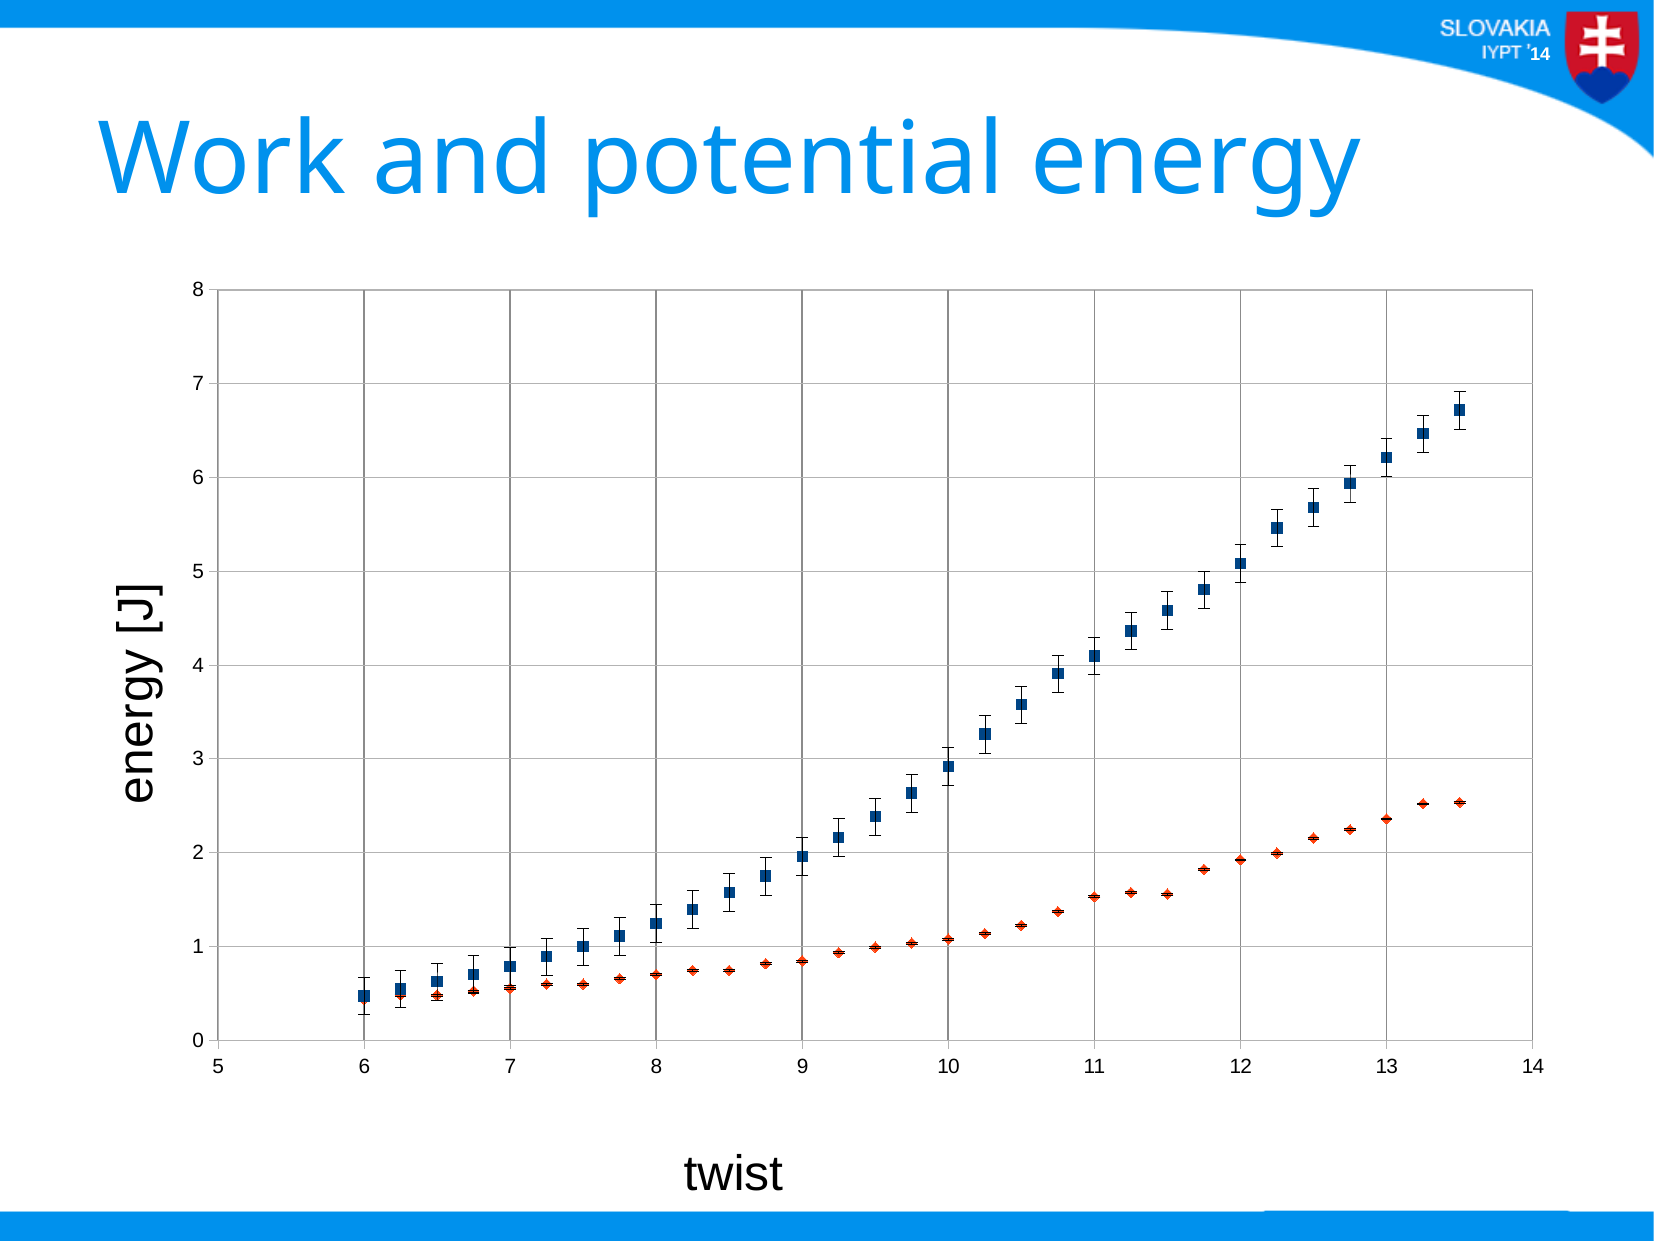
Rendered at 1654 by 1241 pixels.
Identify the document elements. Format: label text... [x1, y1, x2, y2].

chart [26, 236, 1621, 1217]
picture [0, 0, 1654, 1241]
slide_number 43 [1185, 1217, 1571, 1221]
title Work and potential energy [82, 49, 1571, 236]
